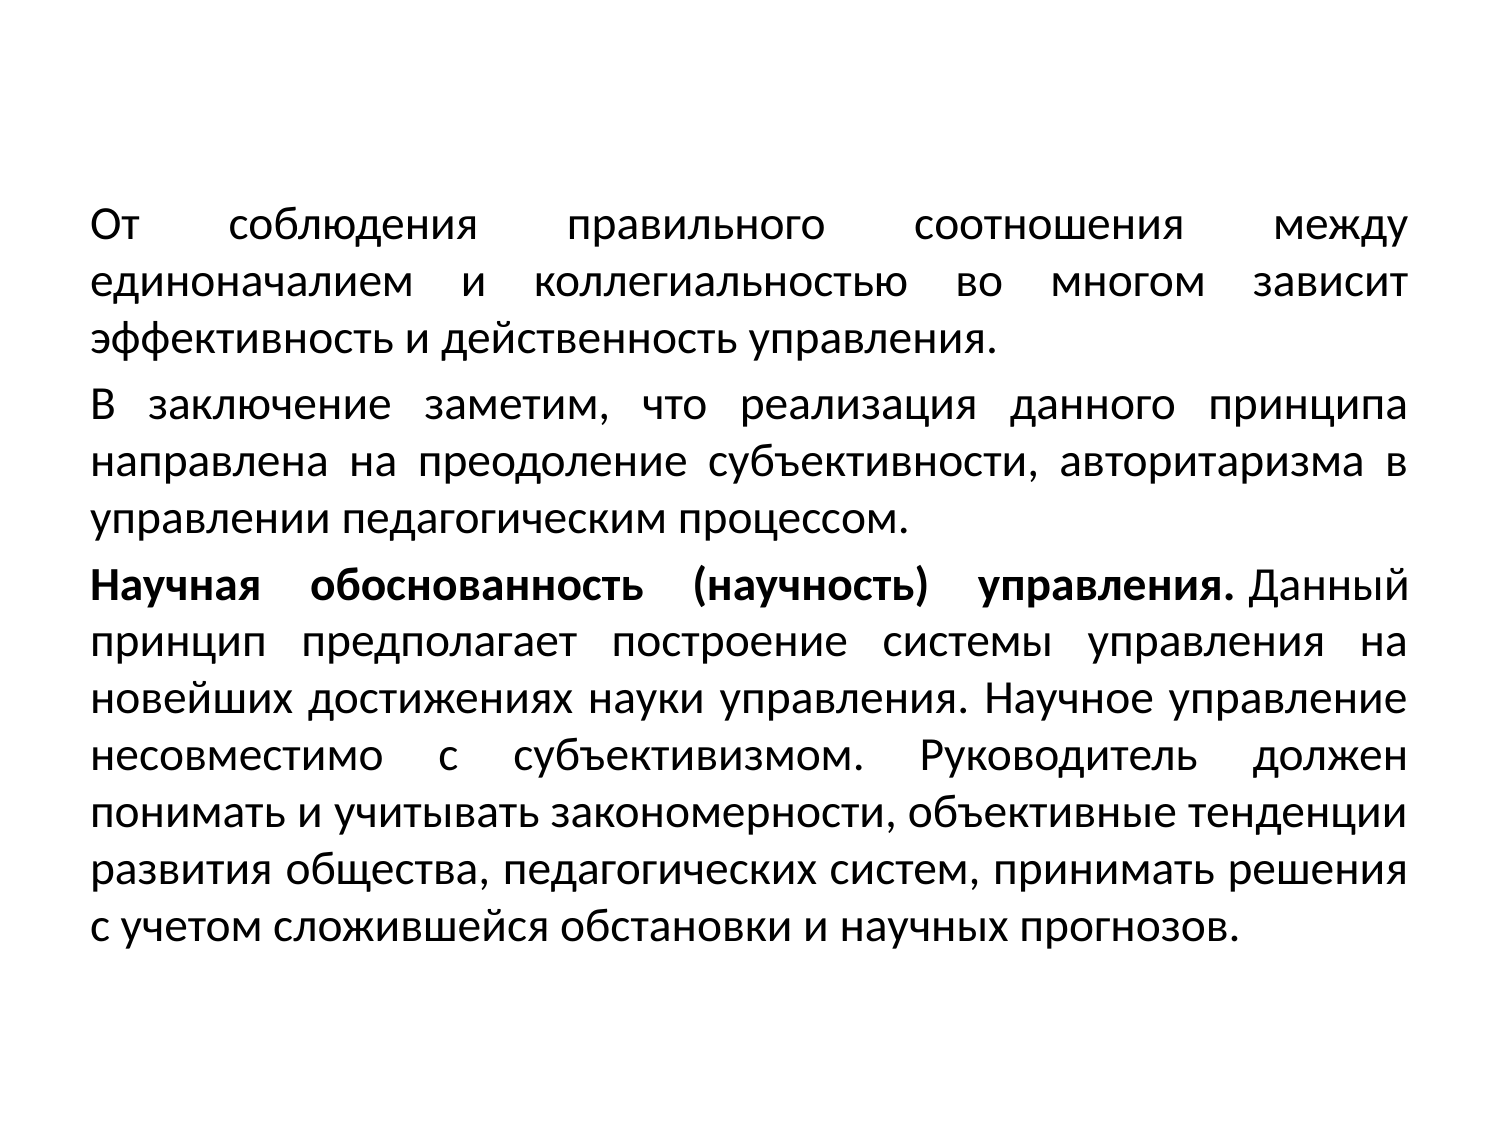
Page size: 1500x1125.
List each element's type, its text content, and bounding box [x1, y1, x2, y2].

list От соблюдения правильного соотношения между единоначалием и коллегиальностью во многом зависит эффективность и действенность управления. В заключение заметим, что реализация данного принципа направлена на преодоление субъективности, авторитаризма в управлении педагогическим процессом. Научная обоснованность (научность) управления. Данный принцип предполагает построение системы управления на новейших достижениях науки управления. Научное управление несовместимо с субъективизмом. Руководитель должен понимать и учитывать закономерности, объективные тенденции развития общества, педагогических систем, принимать решения с учетом сложившейся обстановки и научных прогнозов. [75, 184, 1425, 1005]
